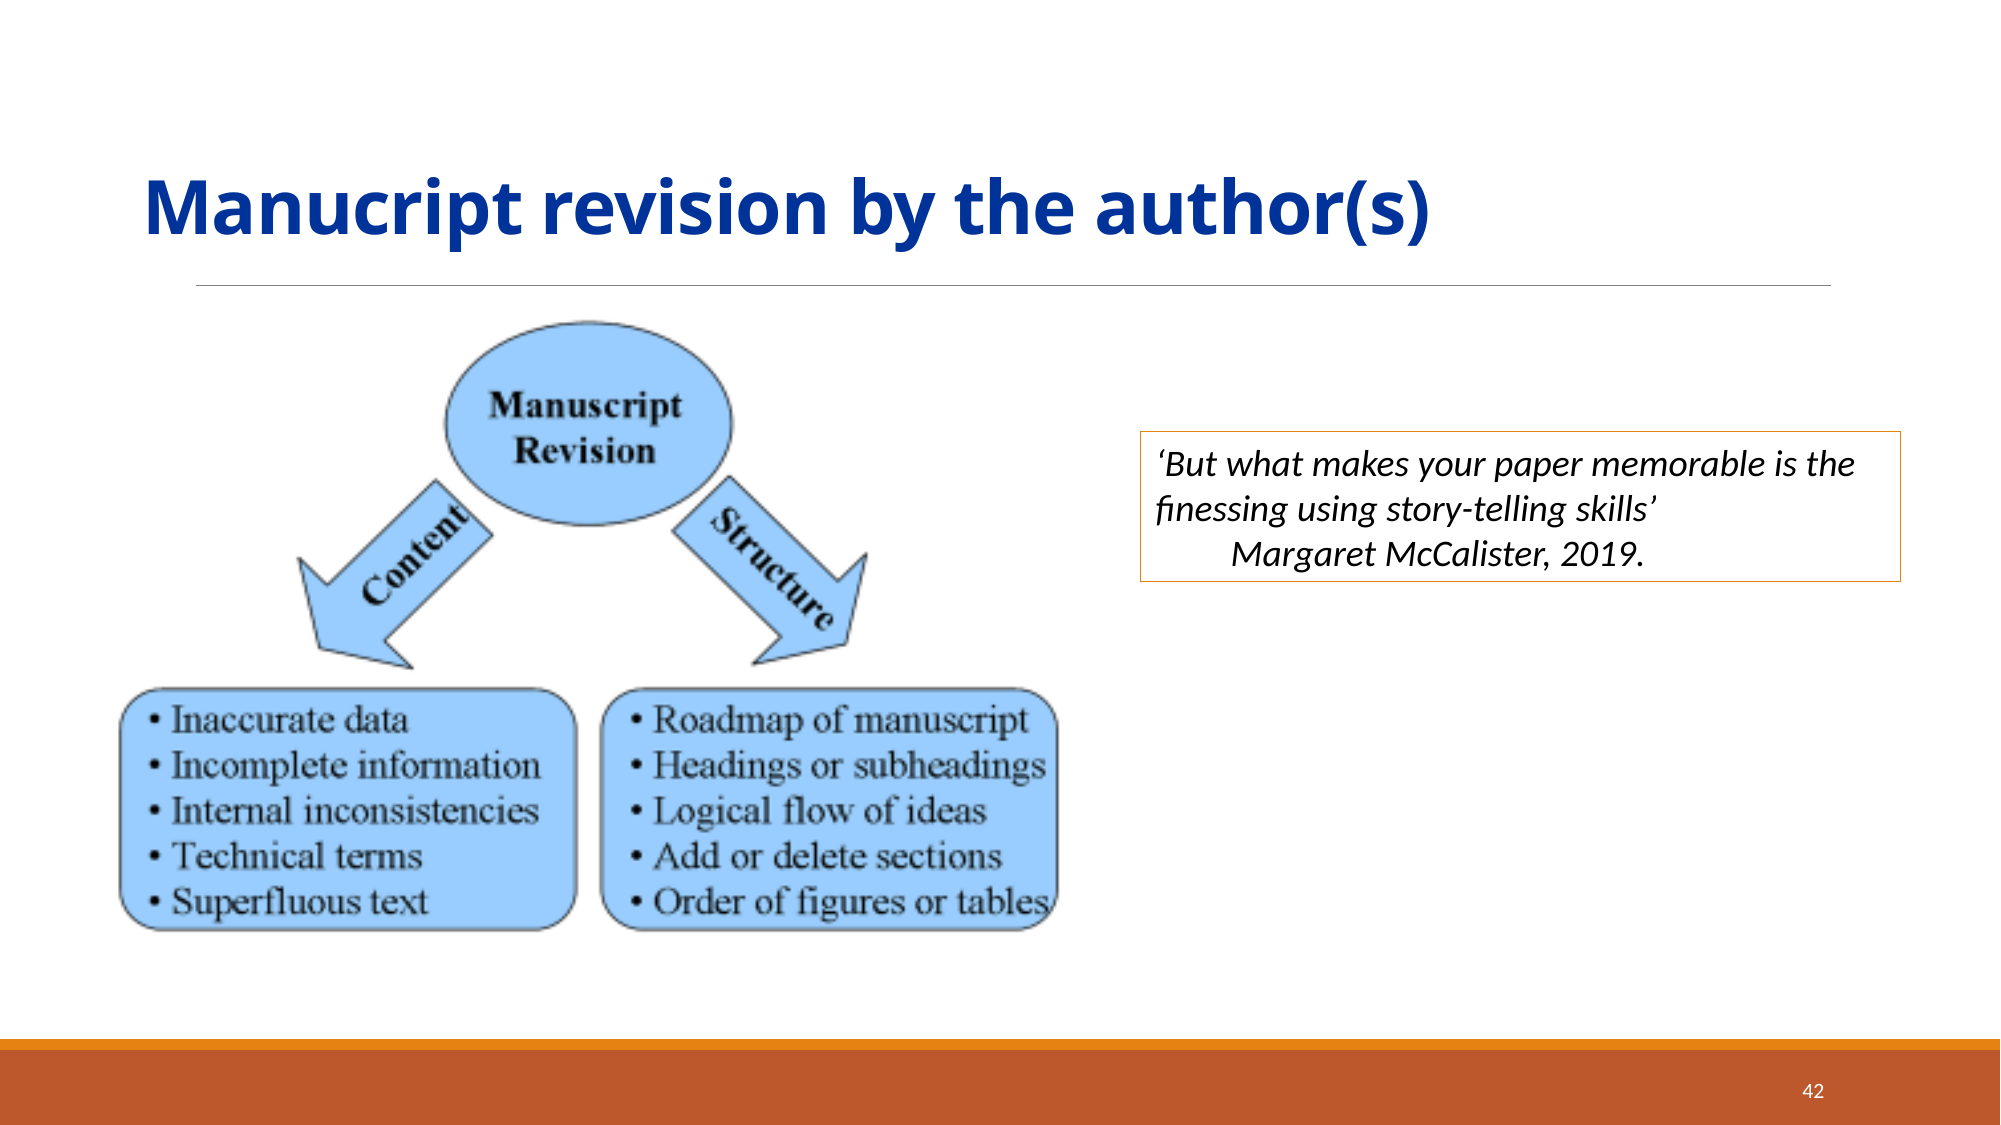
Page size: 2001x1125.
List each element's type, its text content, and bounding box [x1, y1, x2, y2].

text_box ‘But what makes your paper memorable is the finessing using story-telling skills’ Margaret McCalister, 2019. [1140, 431, 1901, 582]
title Manucript revision by the author(s) [127, 19, 1778, 258]
slide_number 42 [1624, 1059, 1840, 1120]
picture [95, 302, 1093, 1019]
